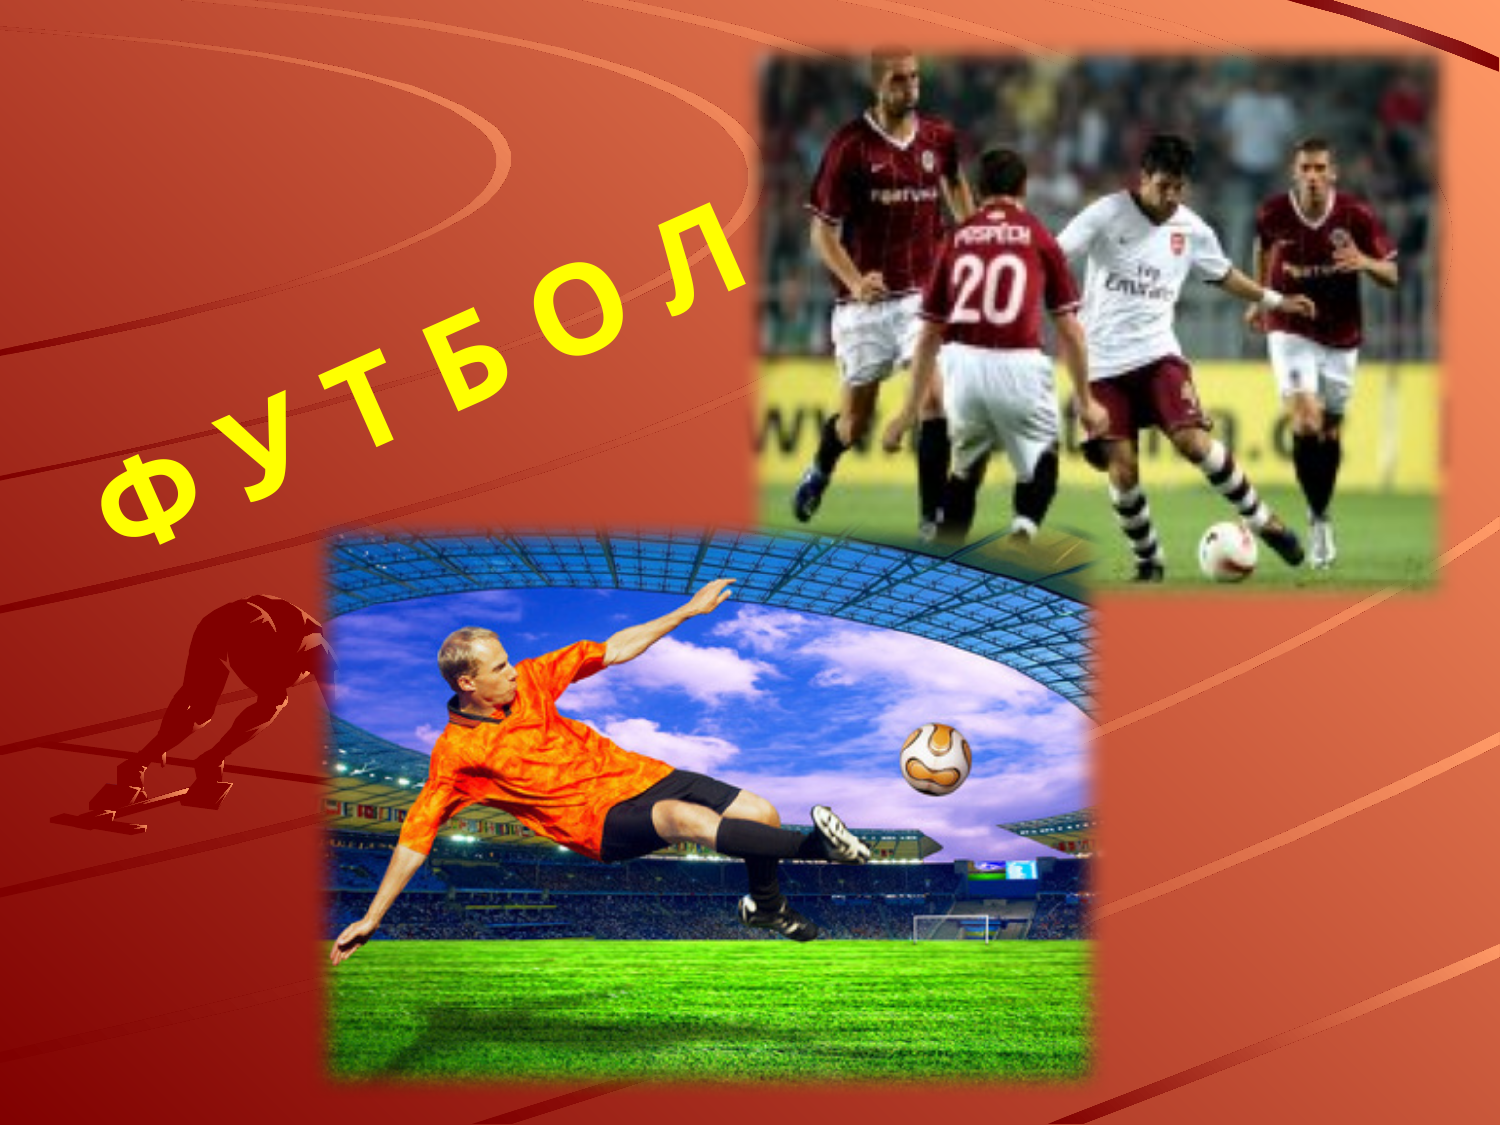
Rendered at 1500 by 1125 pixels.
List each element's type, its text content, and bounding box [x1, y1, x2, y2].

text_box Ф У Т Б О Л [0, 145, 732, 651]
picture [307, 34, 1459, 1100]
